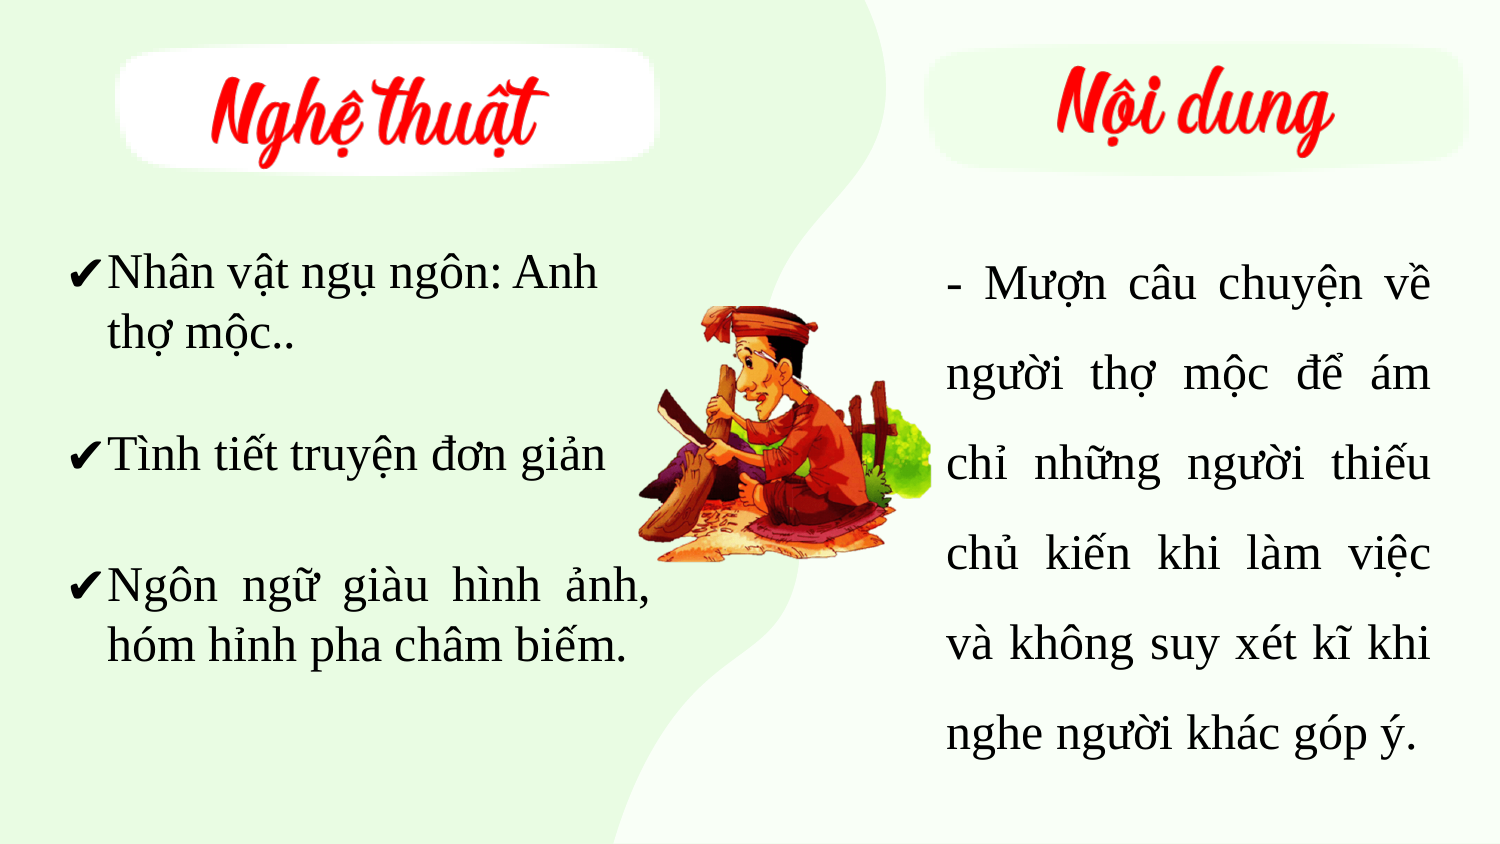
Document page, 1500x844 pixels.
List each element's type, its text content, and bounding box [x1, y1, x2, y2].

picture [85, 41, 666, 213]
picture [621, 306, 965, 564]
text_box Tình tiết truyện đơn giản [53, 414, 616, 487]
text_box - Mượn câu chuyện về người thợ mộc để ám chỉ những người thiếu chủ kiến khi làm việc và không suy xét kĩ khi nghe người khác góp ý. [932, 212, 1447, 767]
text_box Ngôn ngữ giàu hình ảnh, hóm hỉnh pha châm biếm. [53, 545, 662, 677]
text_box Nhân vật ngụ ngôn: Anh thợ mộc.. [53, 233, 622, 365]
picture [924, 41, 1475, 201]
